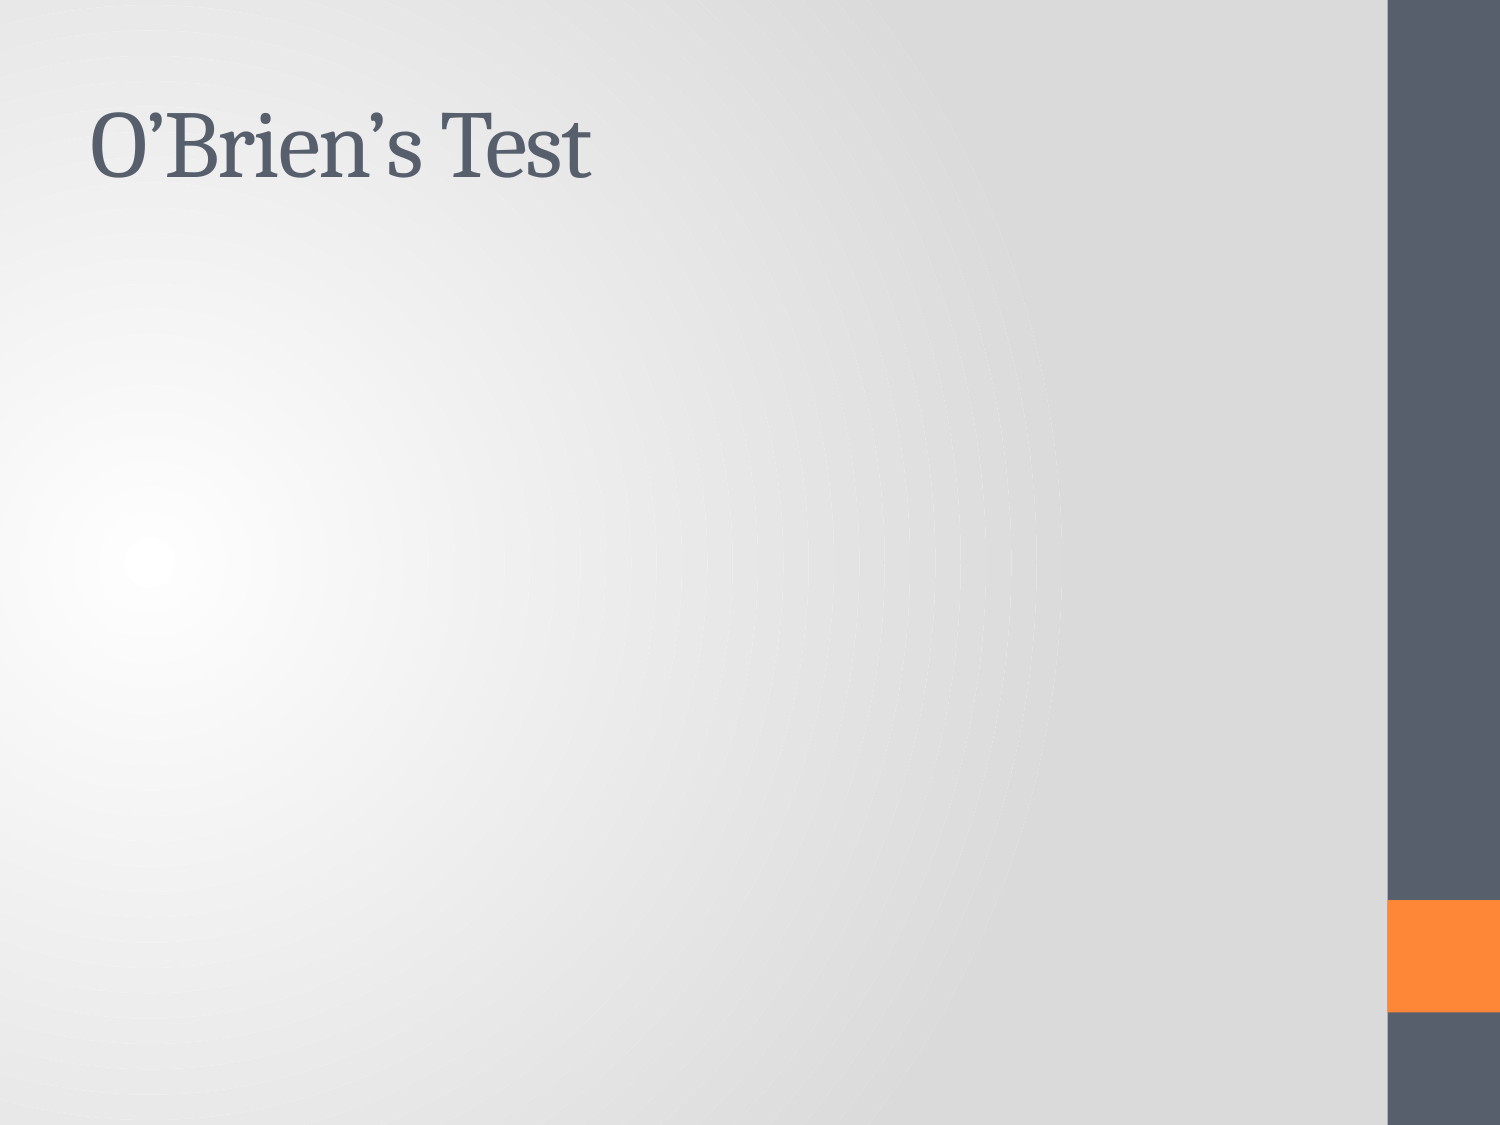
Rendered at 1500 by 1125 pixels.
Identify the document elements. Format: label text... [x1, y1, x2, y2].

title O’Brien’s Test [75, 45, 1325, 233]
